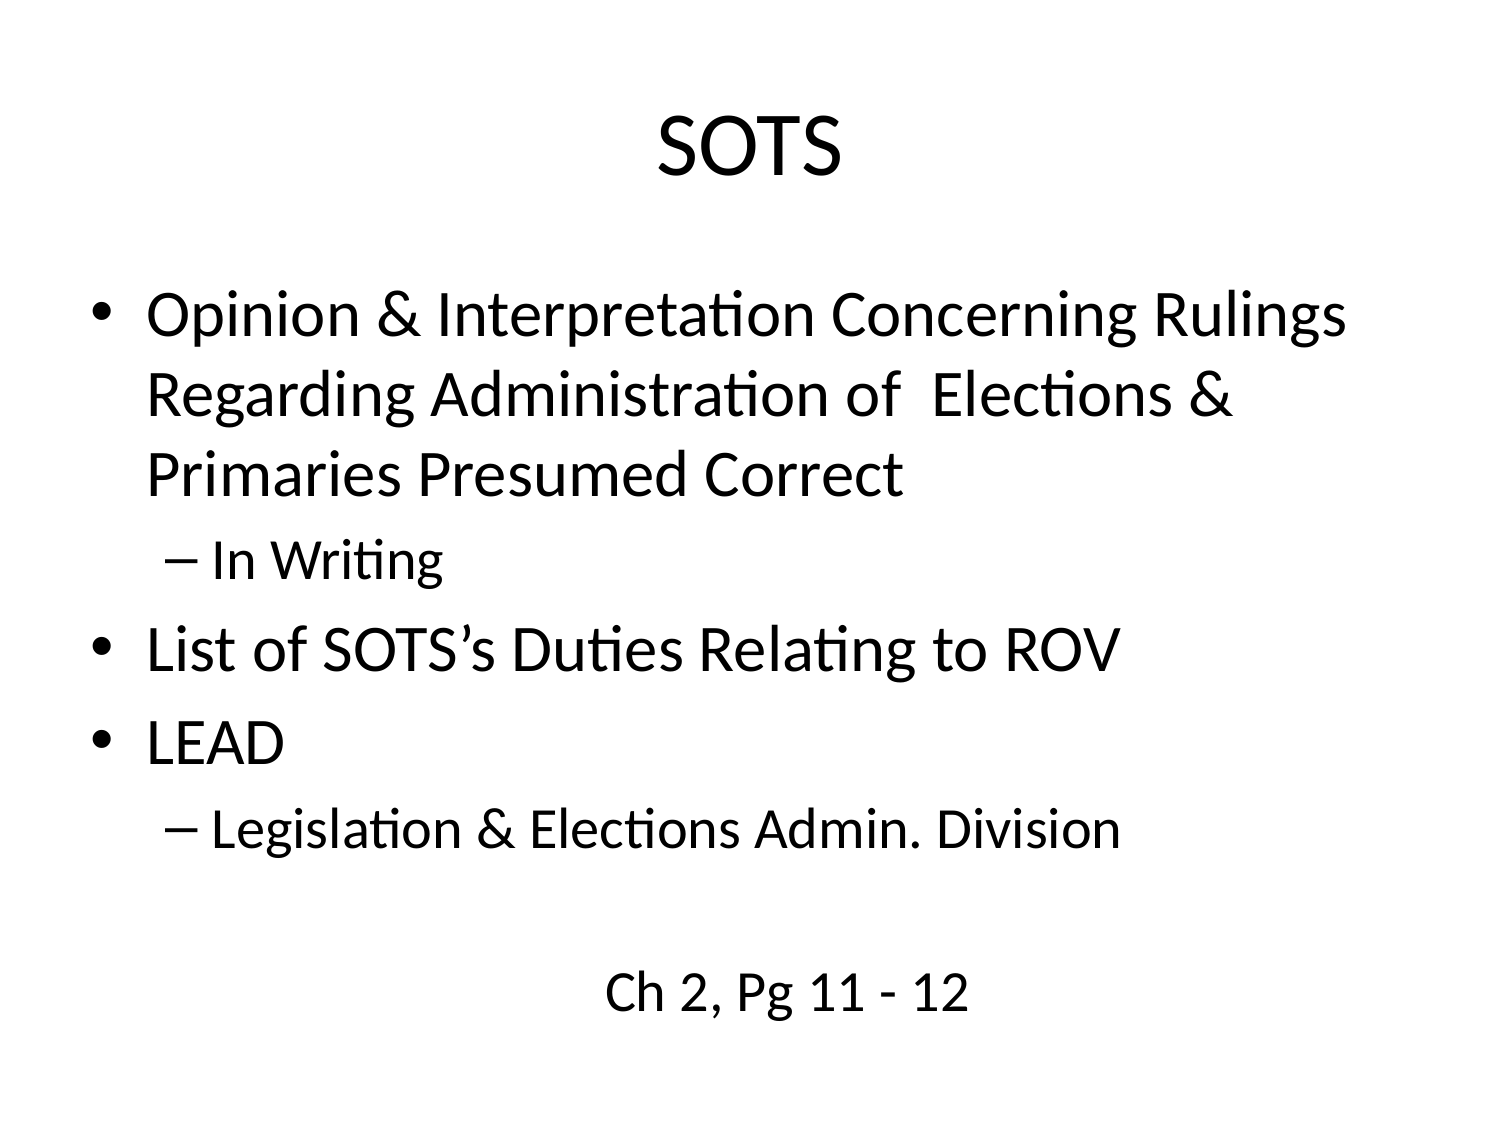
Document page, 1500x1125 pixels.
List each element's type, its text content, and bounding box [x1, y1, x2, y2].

title SOTS [74, 44, 1426, 233]
list Opinion & Interpretation Concerning Rulings Regarding Administration of Elections & Primaries Presumed Correct In Writing List of SOTS’s Duties Relating to ROV LEAD Legislation & Elections Admin. Division Ch 2, Pg 11 - 12 [74, 262, 1426, 1081]
